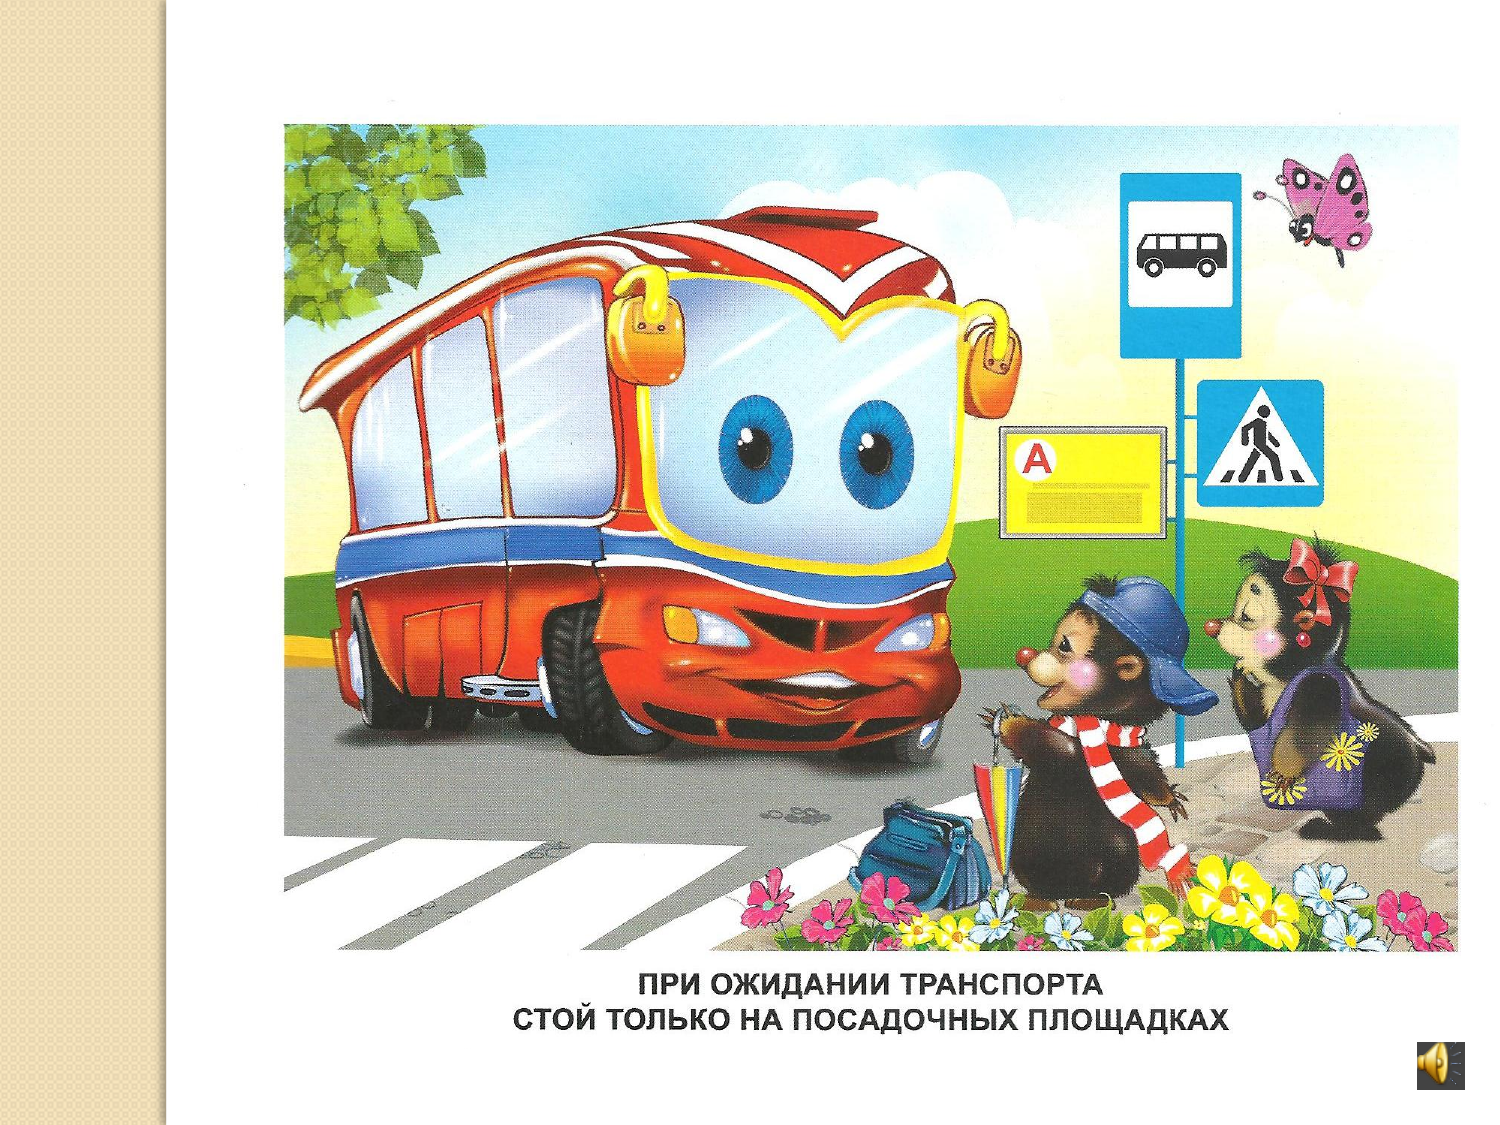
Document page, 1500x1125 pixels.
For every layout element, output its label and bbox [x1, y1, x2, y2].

picture [236, 81, 1500, 1092]
